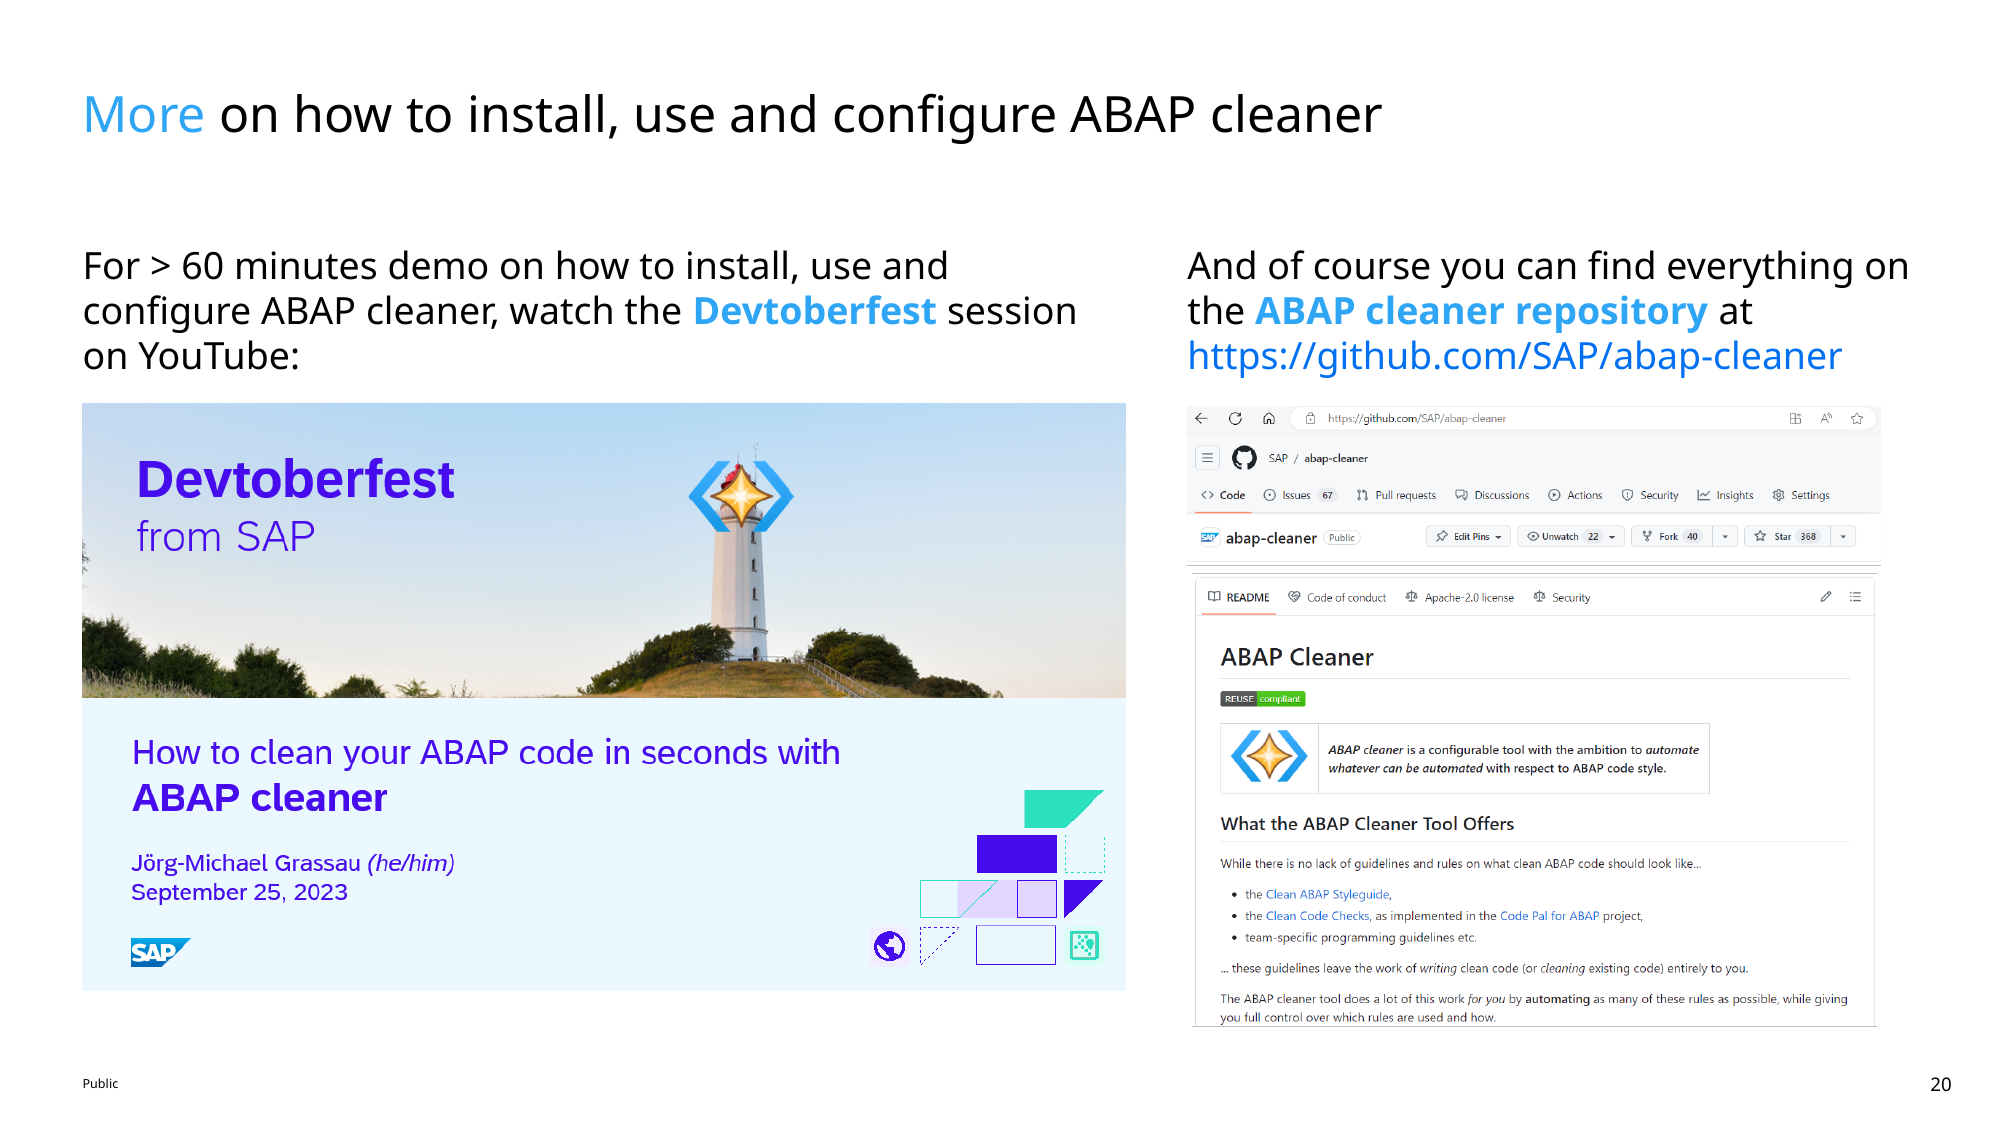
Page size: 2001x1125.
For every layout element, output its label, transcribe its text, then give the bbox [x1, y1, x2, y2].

picture [1187, 406, 1882, 1033]
title More on how to install, use and configure ABAP cleaner [82, 82, 1918, 144]
text_box And of course you can find everything on the ABAP cleaner repository at https://github.com/SAP/abap-cleaner [1187, 242, 1918, 383]
text_box For > 60 minutes demo on how to install, use and configure ABAP cleaner, watch the Devtoberfest session on YouTube: [82, 242, 1126, 377]
picture [82, 402, 1126, 992]
